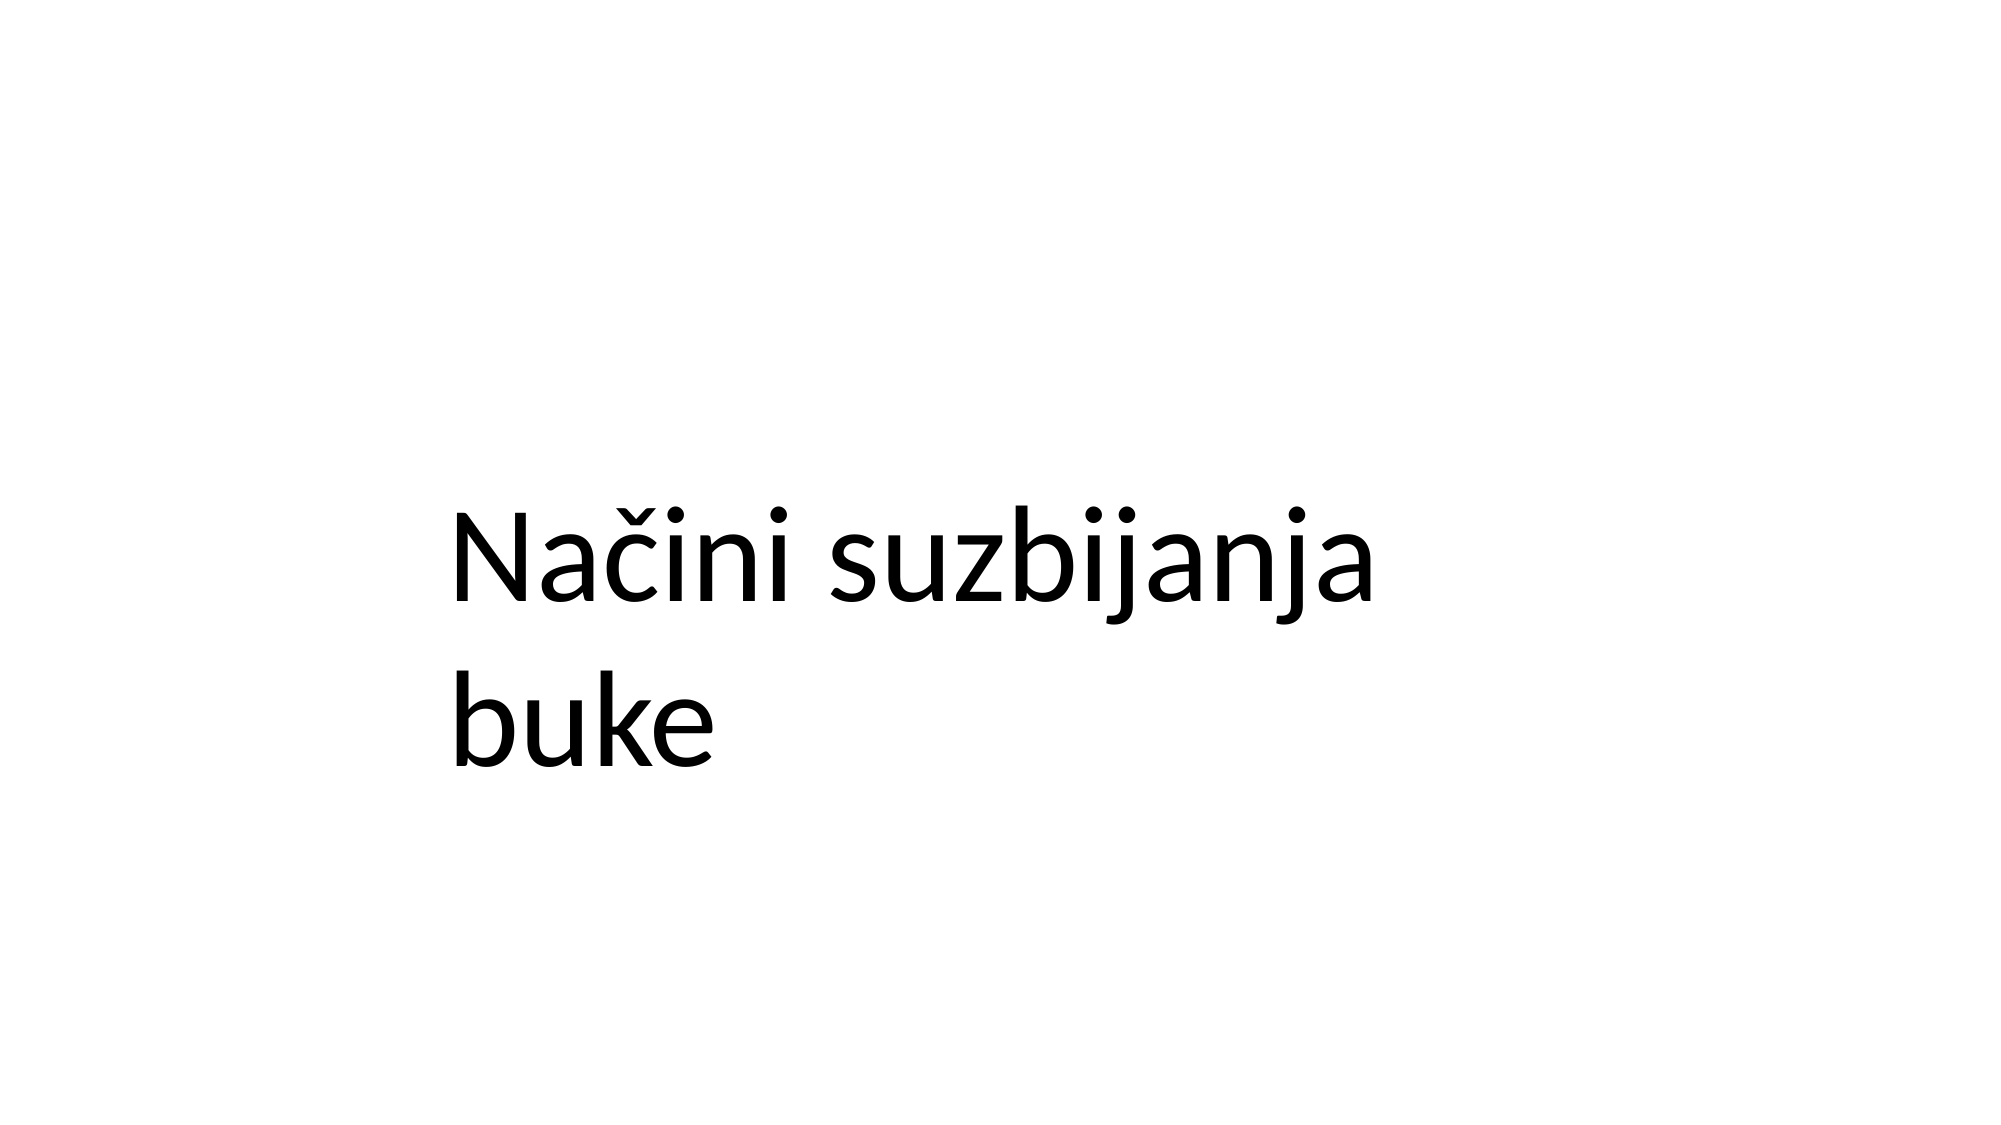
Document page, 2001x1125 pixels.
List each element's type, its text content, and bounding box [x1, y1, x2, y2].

text_box Načini suzbijanja buke [432, 456, 1520, 801]
